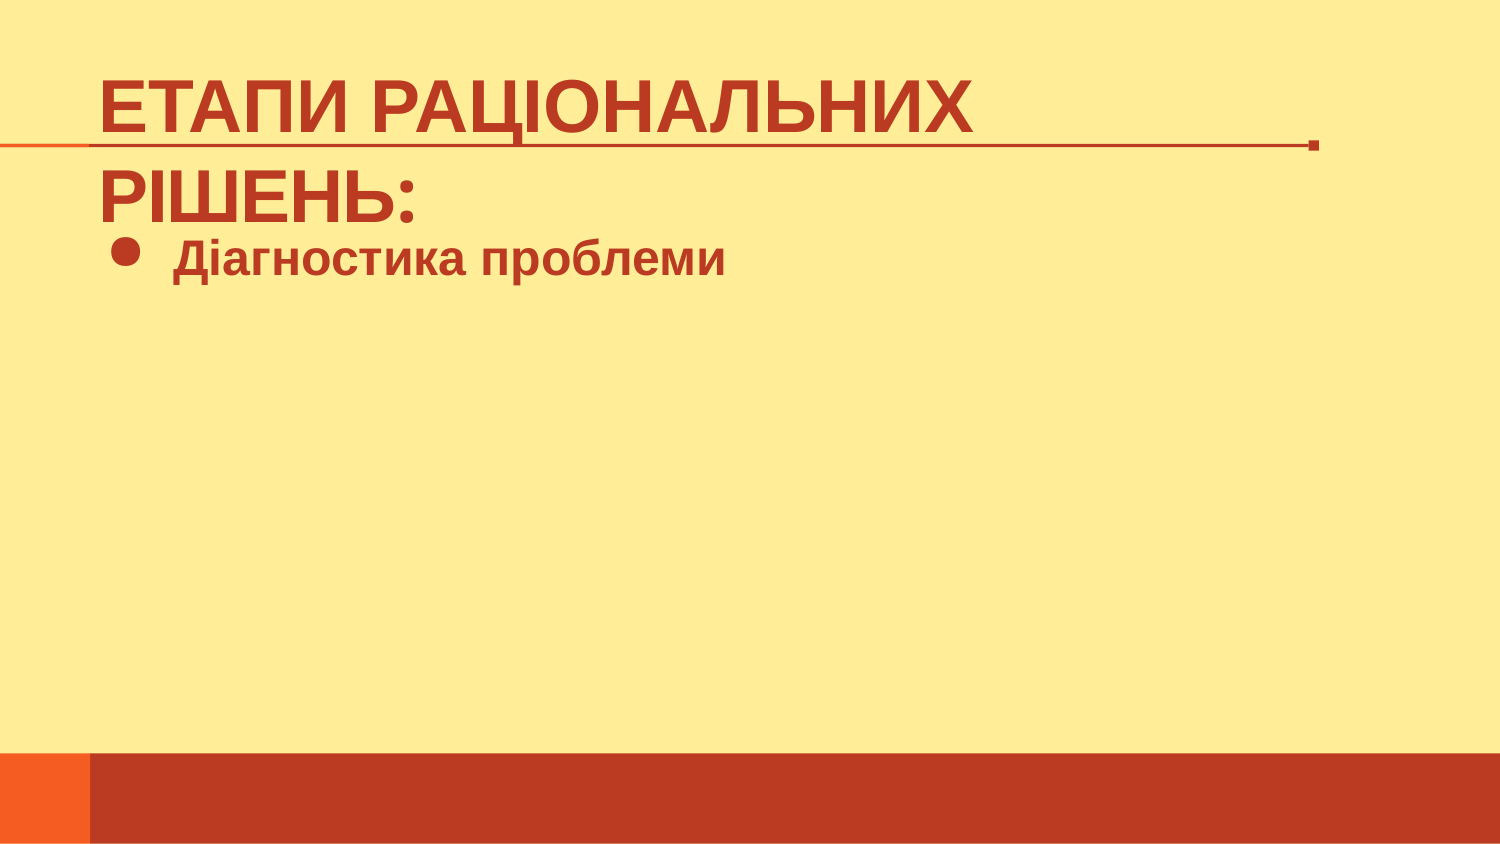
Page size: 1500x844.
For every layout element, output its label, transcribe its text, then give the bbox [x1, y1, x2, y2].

title ЕТАПИ РАЦІОНАЛЬНИХ РІШЕНЬ: [96, 55, 1059, 238]
text_box Діагностика проблеми [103, 222, 733, 286]
